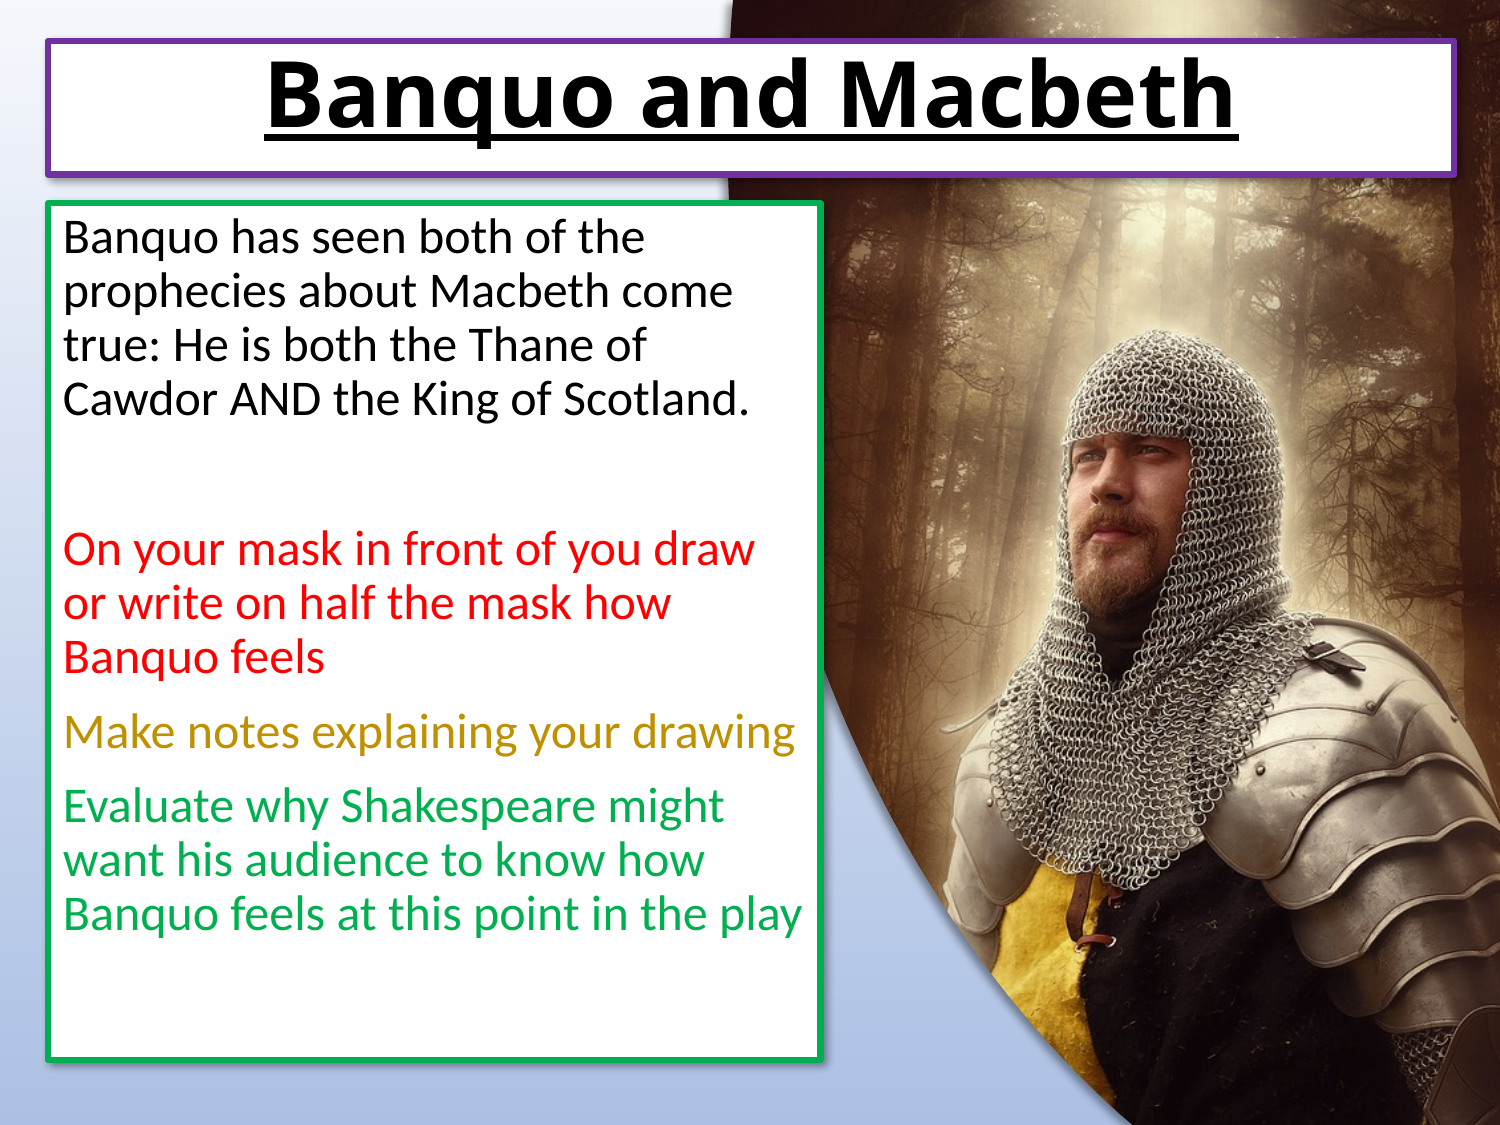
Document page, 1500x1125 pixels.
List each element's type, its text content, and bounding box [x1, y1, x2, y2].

title Banquo and Macbeth [48, 40, 727, 175]
picture [727, 0, 1500, 1125]
subtitle Banquo has seen both of the prophecies about Macbeth come true: He is both the Thane of Cawdor AND the King of Scotland. On your mask in front of you draw or write on half the mask how Banquo feels Make notes explaining your drawing Evaluate why Shakespeare might want his audience to know how Banquo feels at this point in the play [48, 203, 727, 1060]
